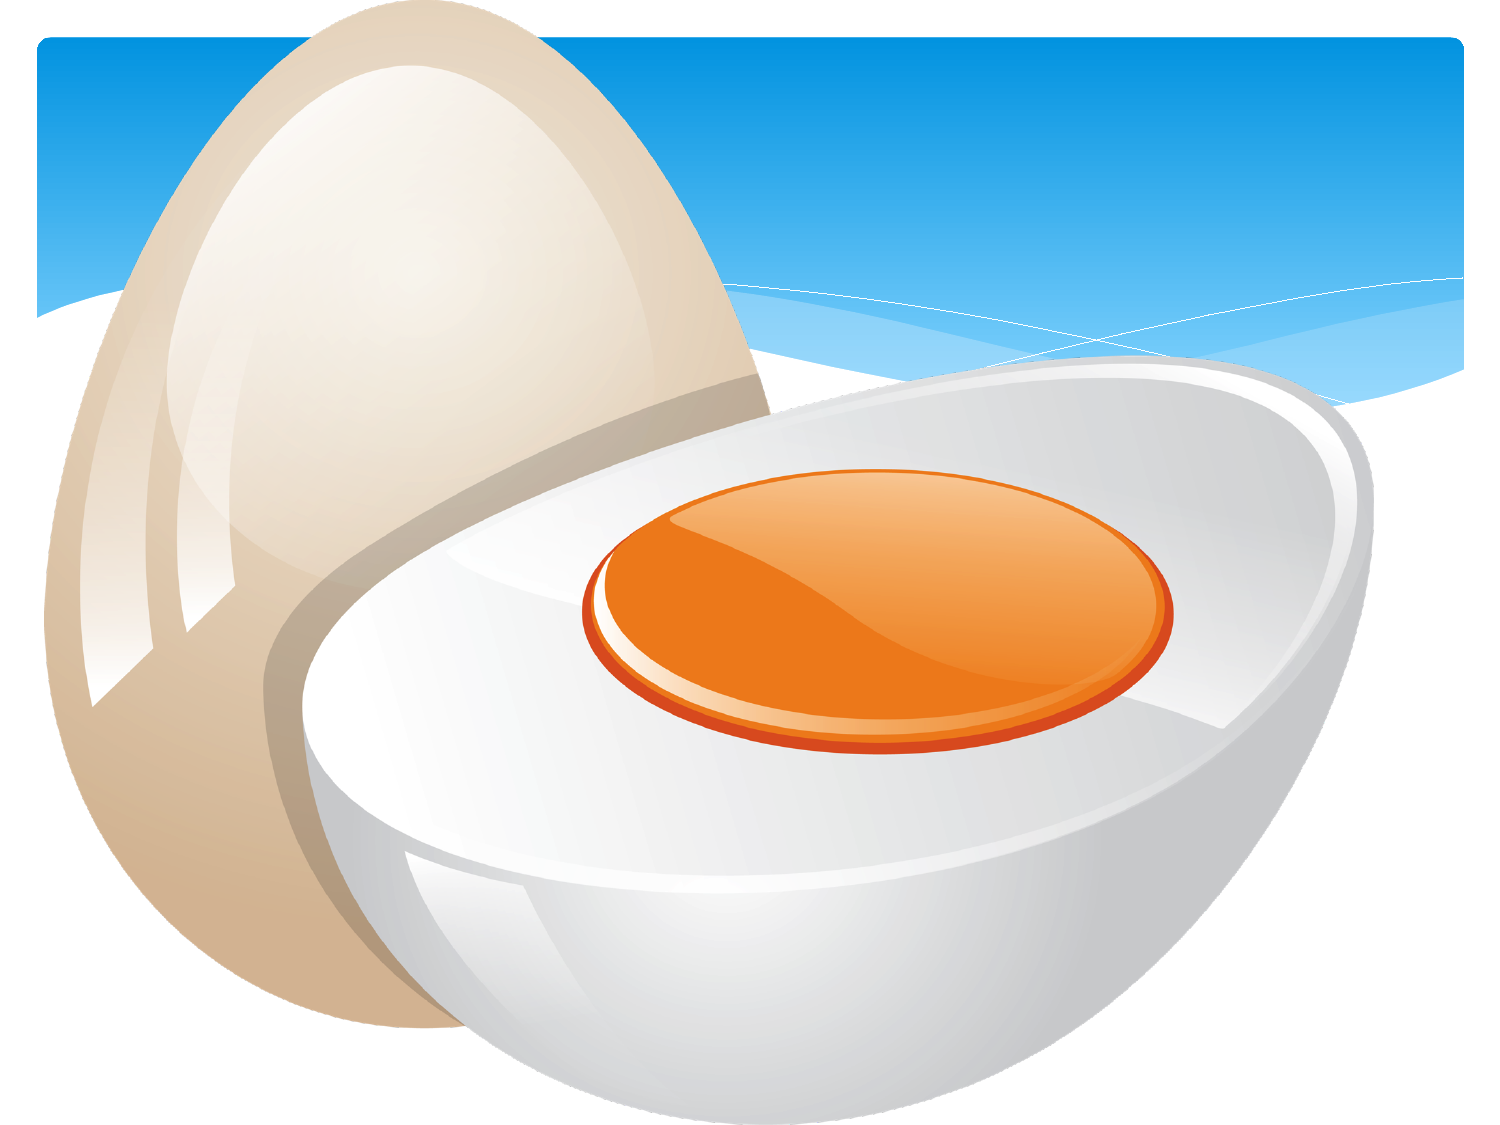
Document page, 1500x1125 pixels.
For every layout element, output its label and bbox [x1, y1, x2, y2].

picture [44, 0, 1374, 1125]
